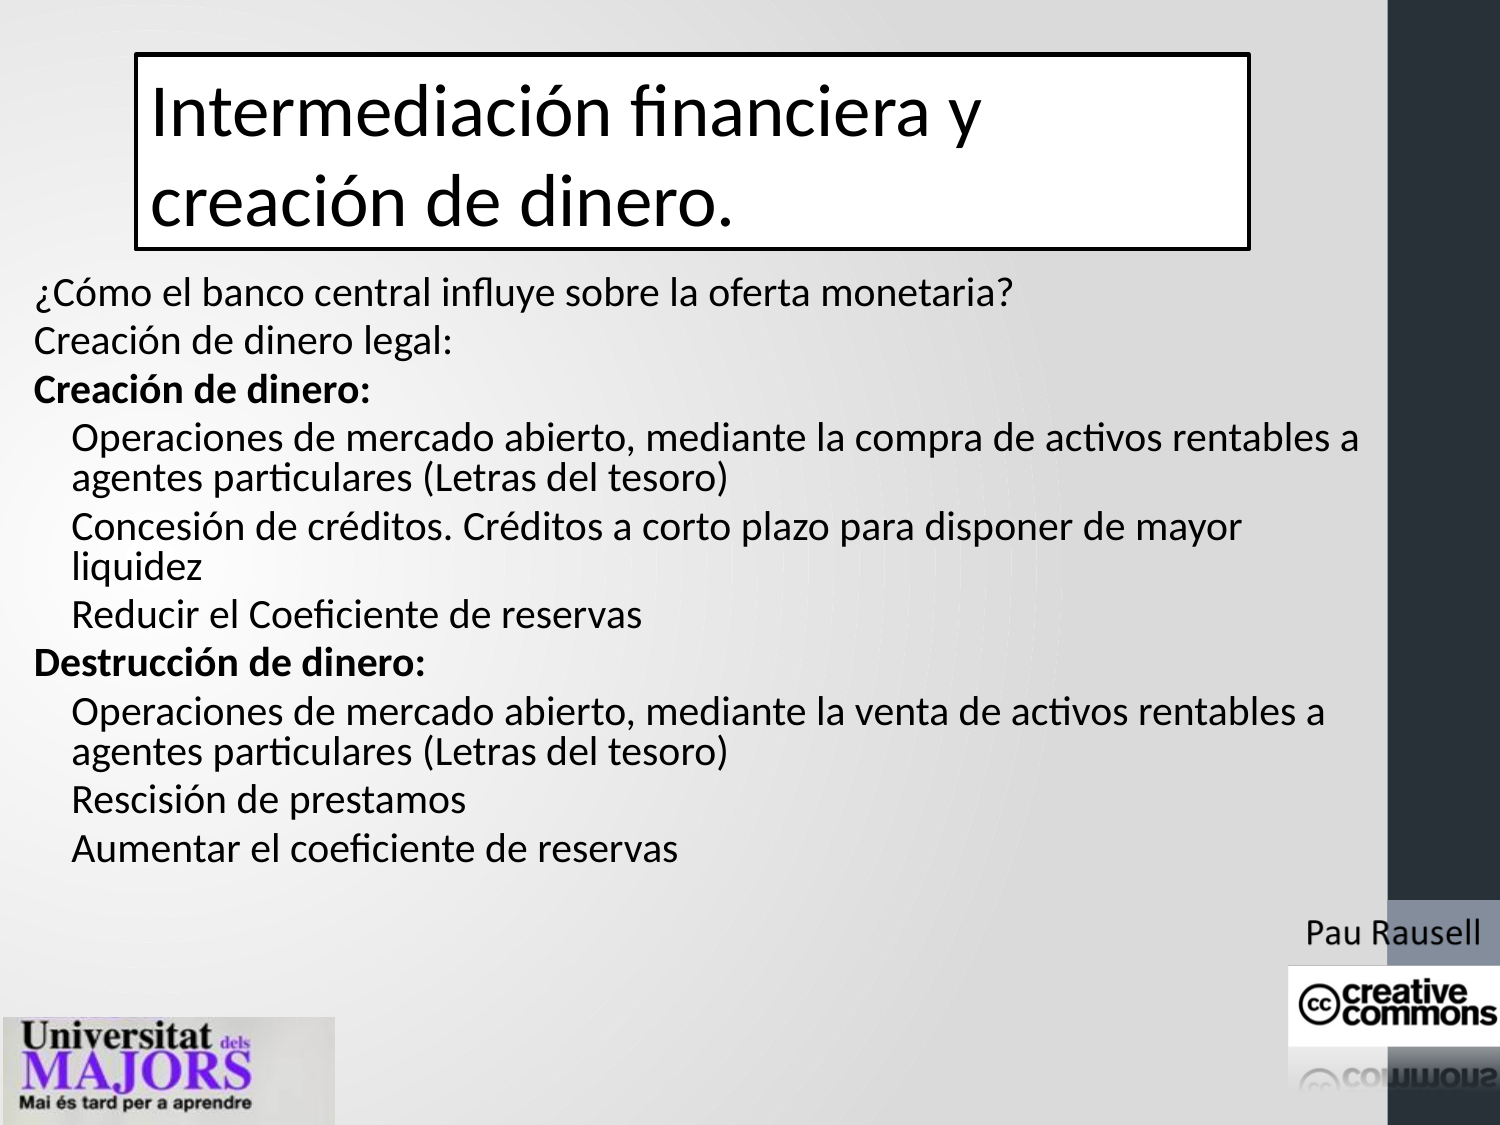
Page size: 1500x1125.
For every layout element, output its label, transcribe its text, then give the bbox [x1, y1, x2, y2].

title [75, 45, 1325, 233]
text_box ¿Cómo el banco central influye sobre la oferta monetaria? Creación de dinero legal: Creación de dinero: Operaciones de mercado abierto, mediante la compra de activos rentables a agentes particulares (Letras del tesoro) Concesión de créditos. Créditos a corto plazo para disponer de mayor liquidez Reducir el Coeficiente de reservas Destrucción de dinero: Operaciones de mercado abierto, mediante la venta de activos rentables a agentes particulares (Letras del tesoro) Rescisión de prestamos Aumentar el coeficiente de reservas [0, 267, 1376, 1047]
picture [1281, 897, 1500, 1125]
picture [2, 1017, 335, 1125]
text_box Intermediación financiera y creación de dinero. [134, 52, 1251, 251]
